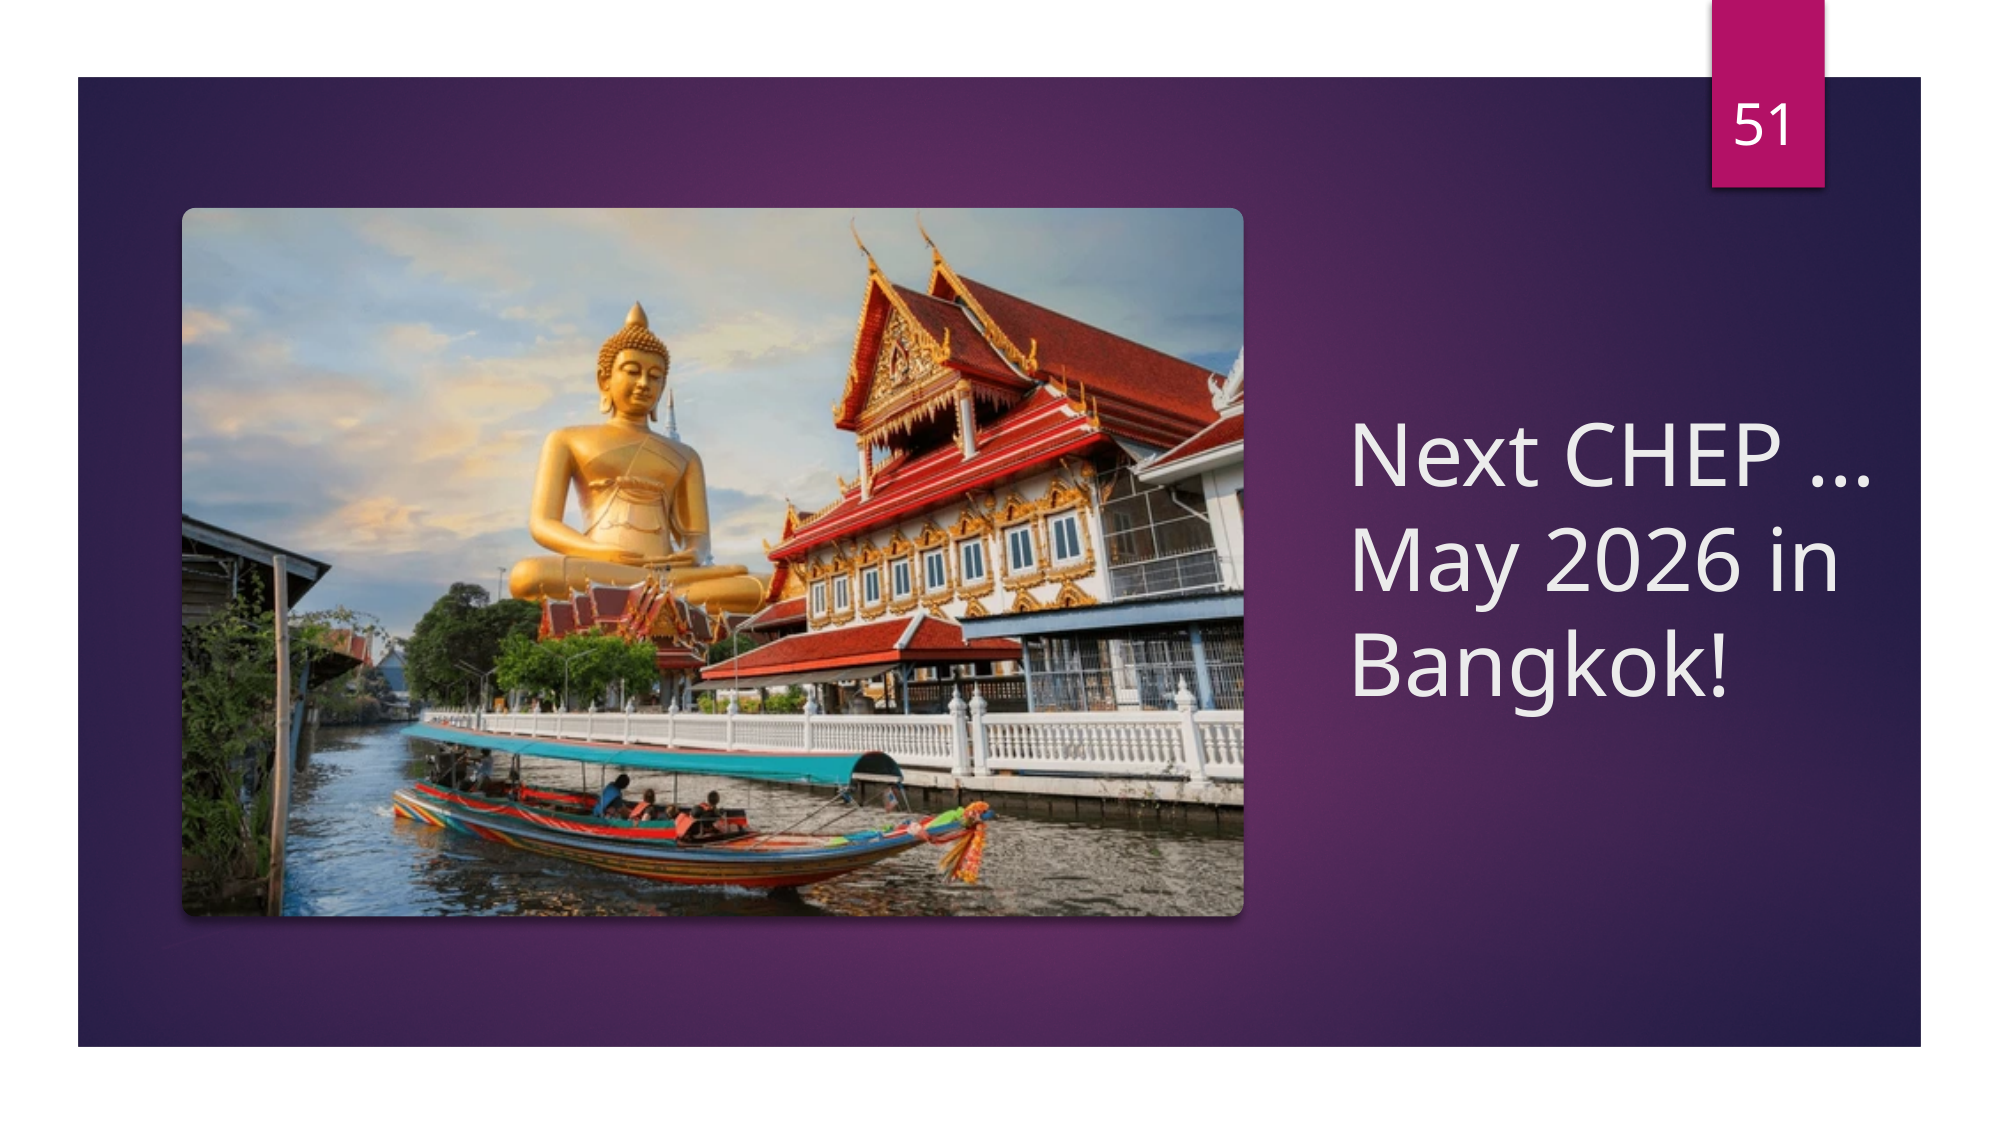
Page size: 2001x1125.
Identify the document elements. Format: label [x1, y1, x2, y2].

list [181, 207, 1244, 917]
text_box [0, 0, 2000, 1125]
